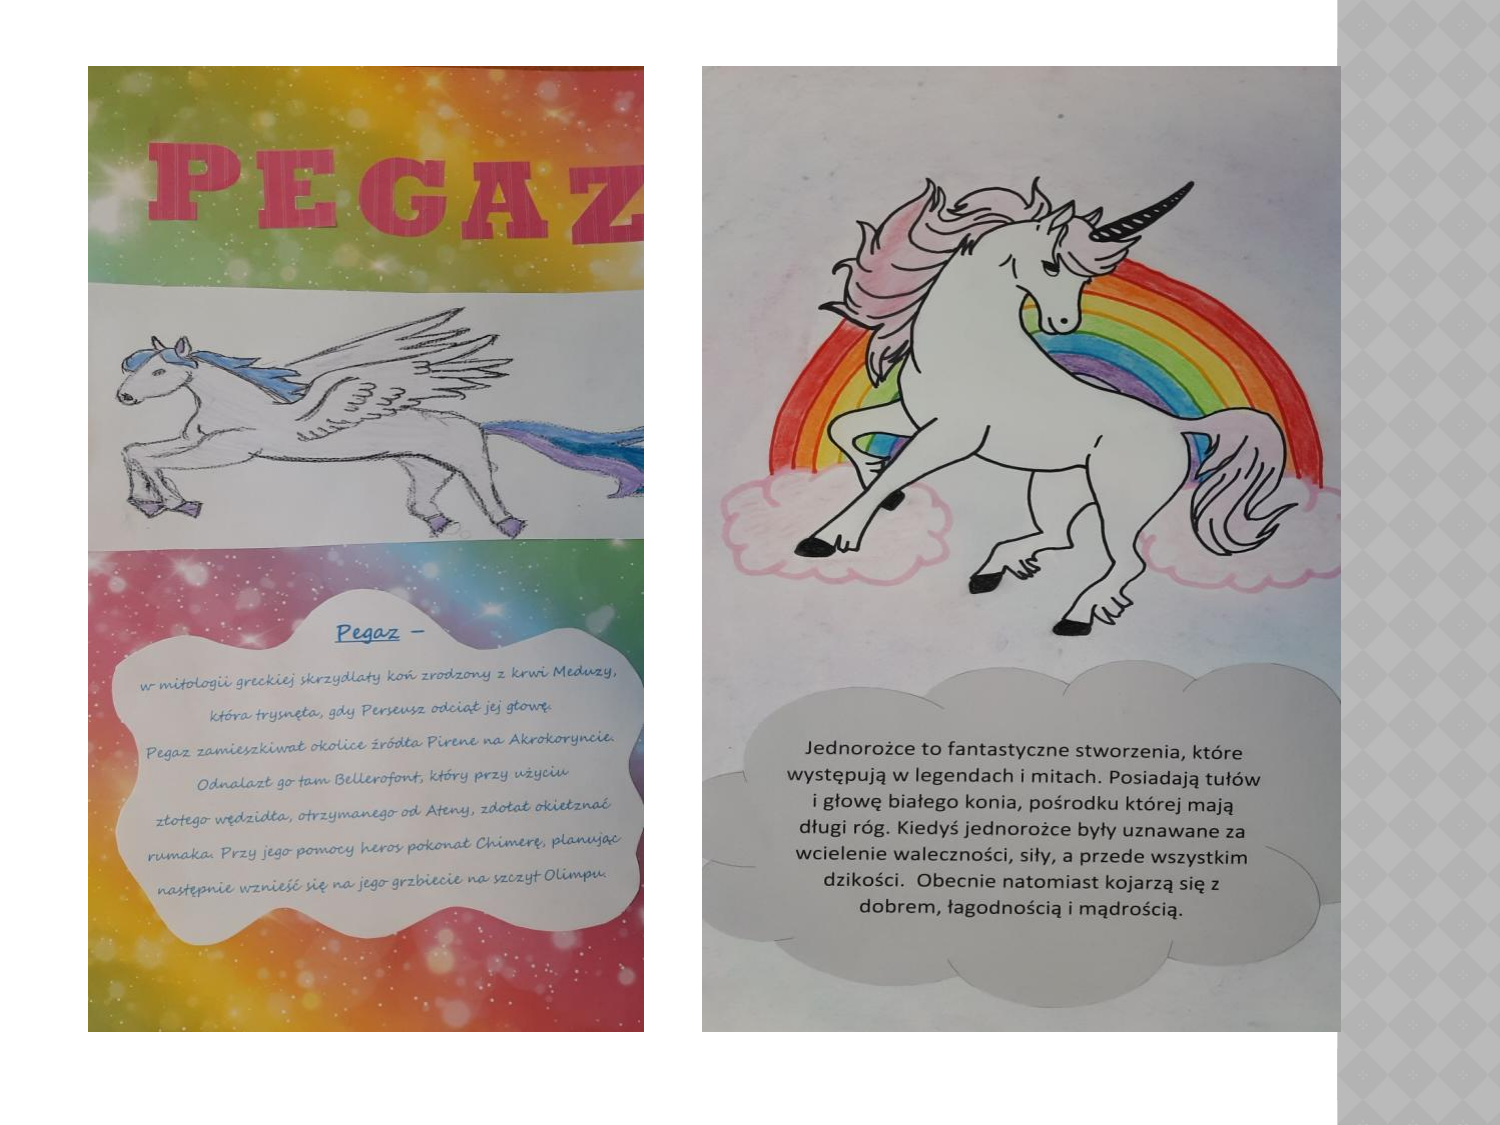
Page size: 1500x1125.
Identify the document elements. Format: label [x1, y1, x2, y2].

picture [88, 65, 645, 1033]
picture [702, 65, 1341, 1033]
